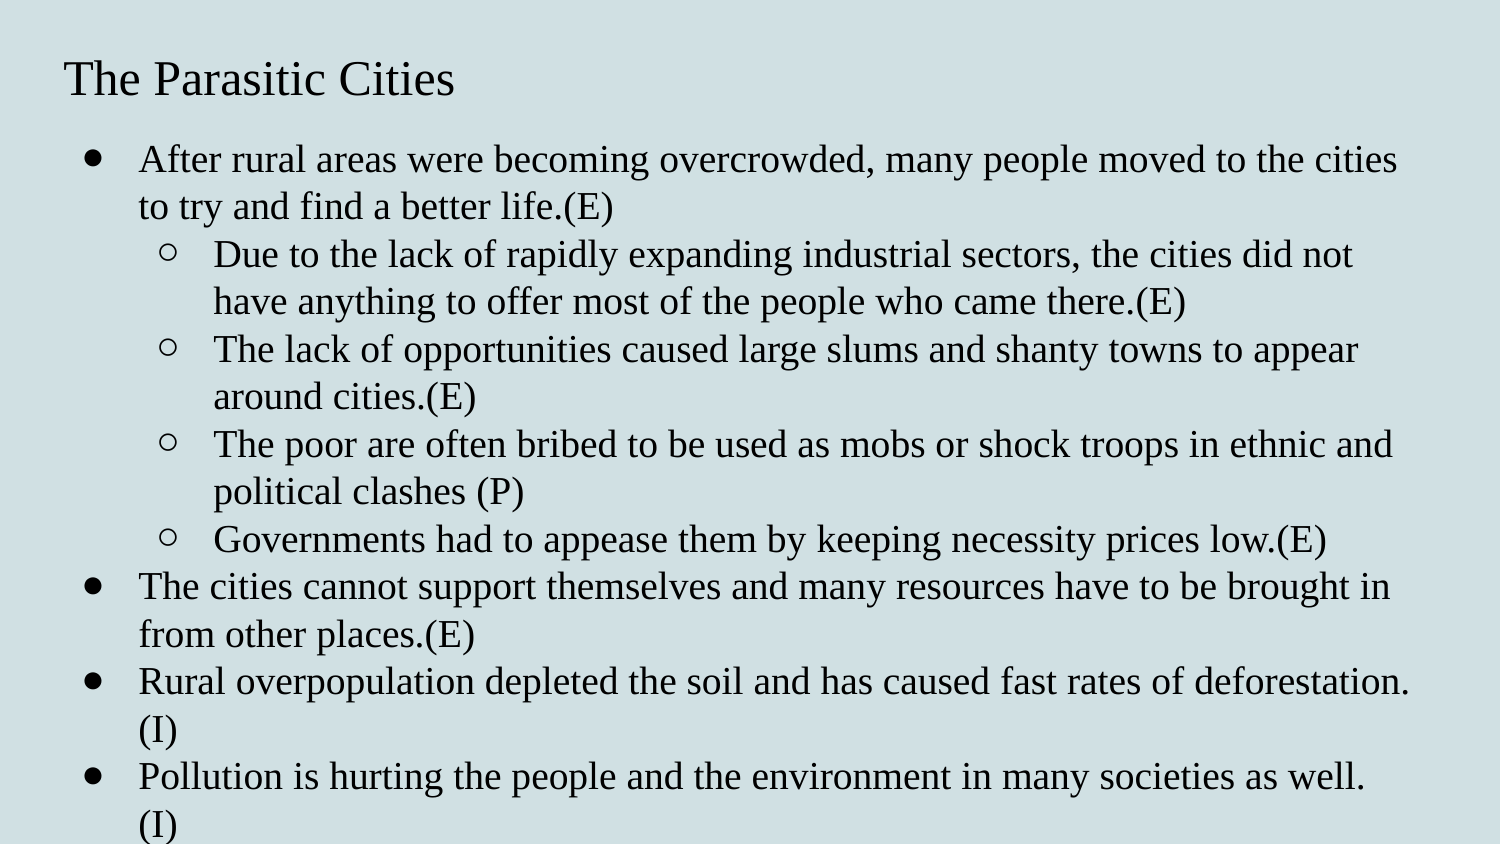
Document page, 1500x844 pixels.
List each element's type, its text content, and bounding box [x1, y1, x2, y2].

text_box After rural areas were becoming overcrowded, many people moved to the cities to try and find a better life.(E) Due to the lack of rapidly expanding industrial sectors, the cities did not have anything to offer most of the people who came there.(E) The lack of opportunities caused large slums and shanty towns to appear around cities.(E) The poor are often bribed to be used as mobs or shock troops in ethnic and political clashes (P) Governments had to appease them by keeping necessity prices low.(E) The cities cannot support themselves and many resources have to be brought in from other places.(E) Rural overpopulation depleted the soil and has caused fast rates of deforestation. (I) Pollution is hurting the people and the environment in many societies as well. (I) [48, 117, 1431, 780]
text_box The Parasitic Cities [48, 30, 1398, 118]
